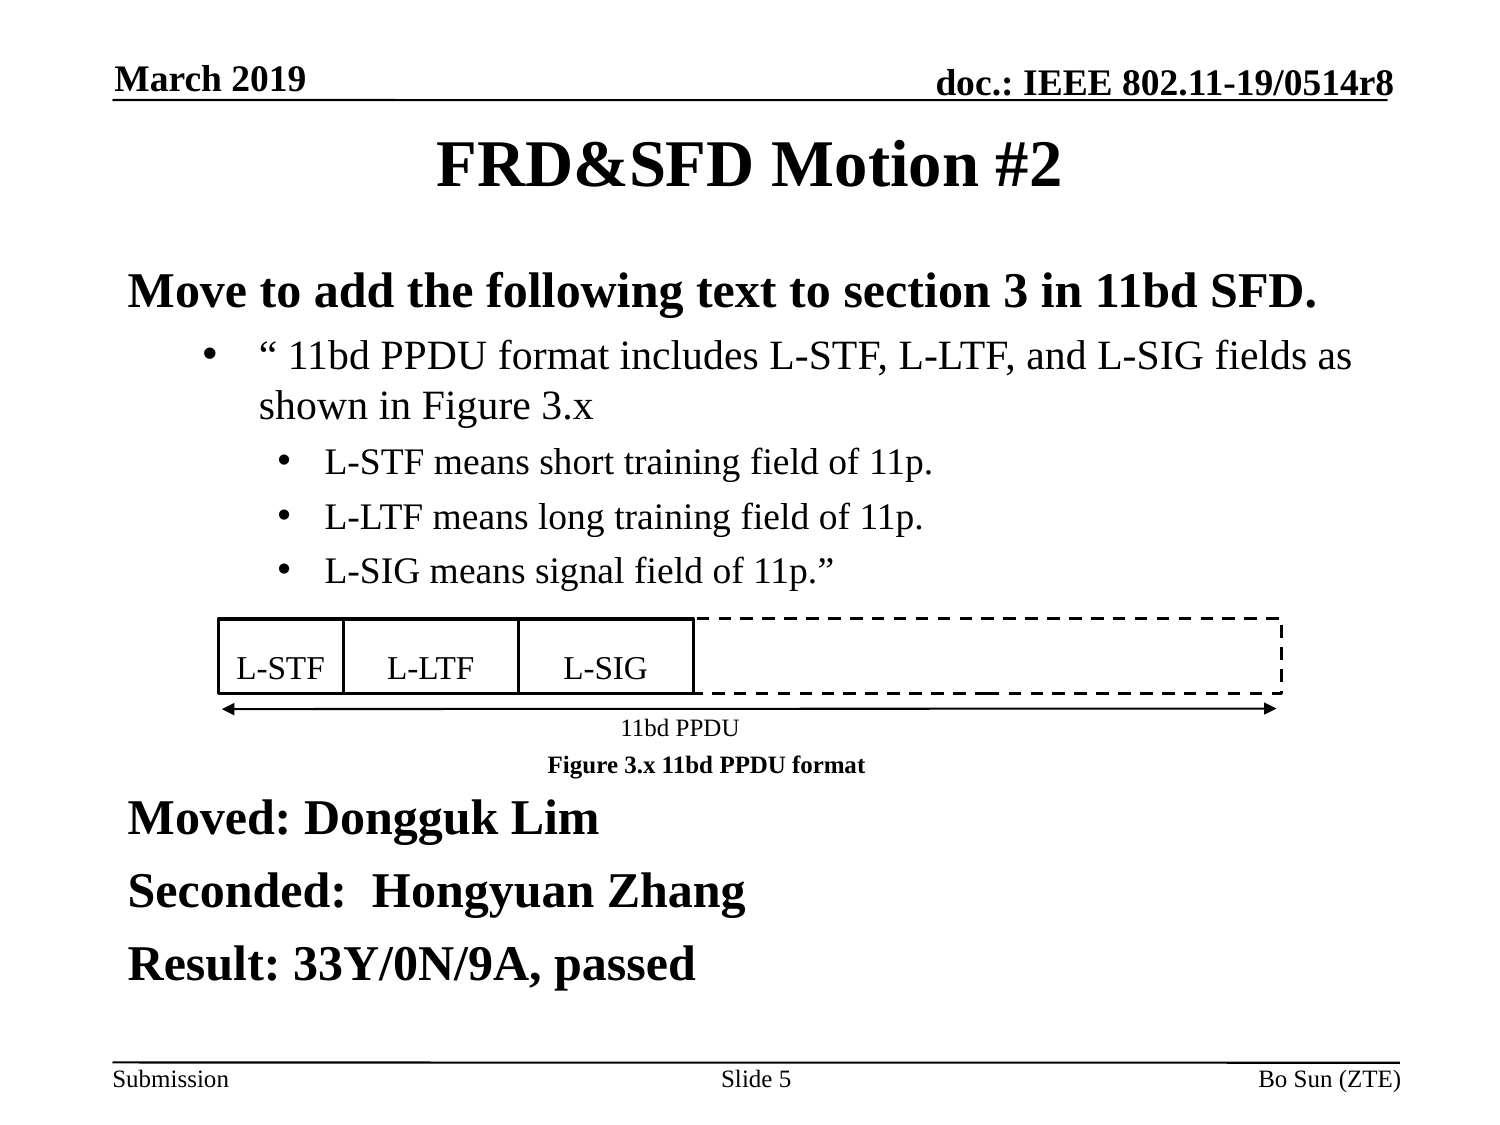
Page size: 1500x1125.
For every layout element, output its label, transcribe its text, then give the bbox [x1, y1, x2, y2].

list Move to add the following text to section 3 in 11bd SFD. “ 11bd PPDU format includes L-STF, L-LTF, and L-SIG fields as shown in Figure 3.x L-STF means short training field of 11p. L-LTF means long training field of 11p. L-SIG means signal field of 11p.” Moved: Dongguk Lim Seconded: Hongyuan Zhang Result: 33Y/0N/9A, passed [112, 249, 1388, 1063]
text_box L-SIG [518, 618, 694, 694]
footer Bo Sun (ZTE) [878, 1061, 1402, 1093]
title FRD&SFD Motion #2 [112, 112, 1388, 209]
text_box L-STF [218, 618, 344, 694]
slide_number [114, 54, 423, 100]
text_box 11bd PPDU [605, 718, 763, 741]
slide_number Slide 5 [712, 1061, 800, 1123]
text_box [694, 618, 1282, 694]
text_box L-LTF [344, 618, 518, 694]
text_box Figure 3.x 11bd PPDU format [532, 741, 881, 787]
